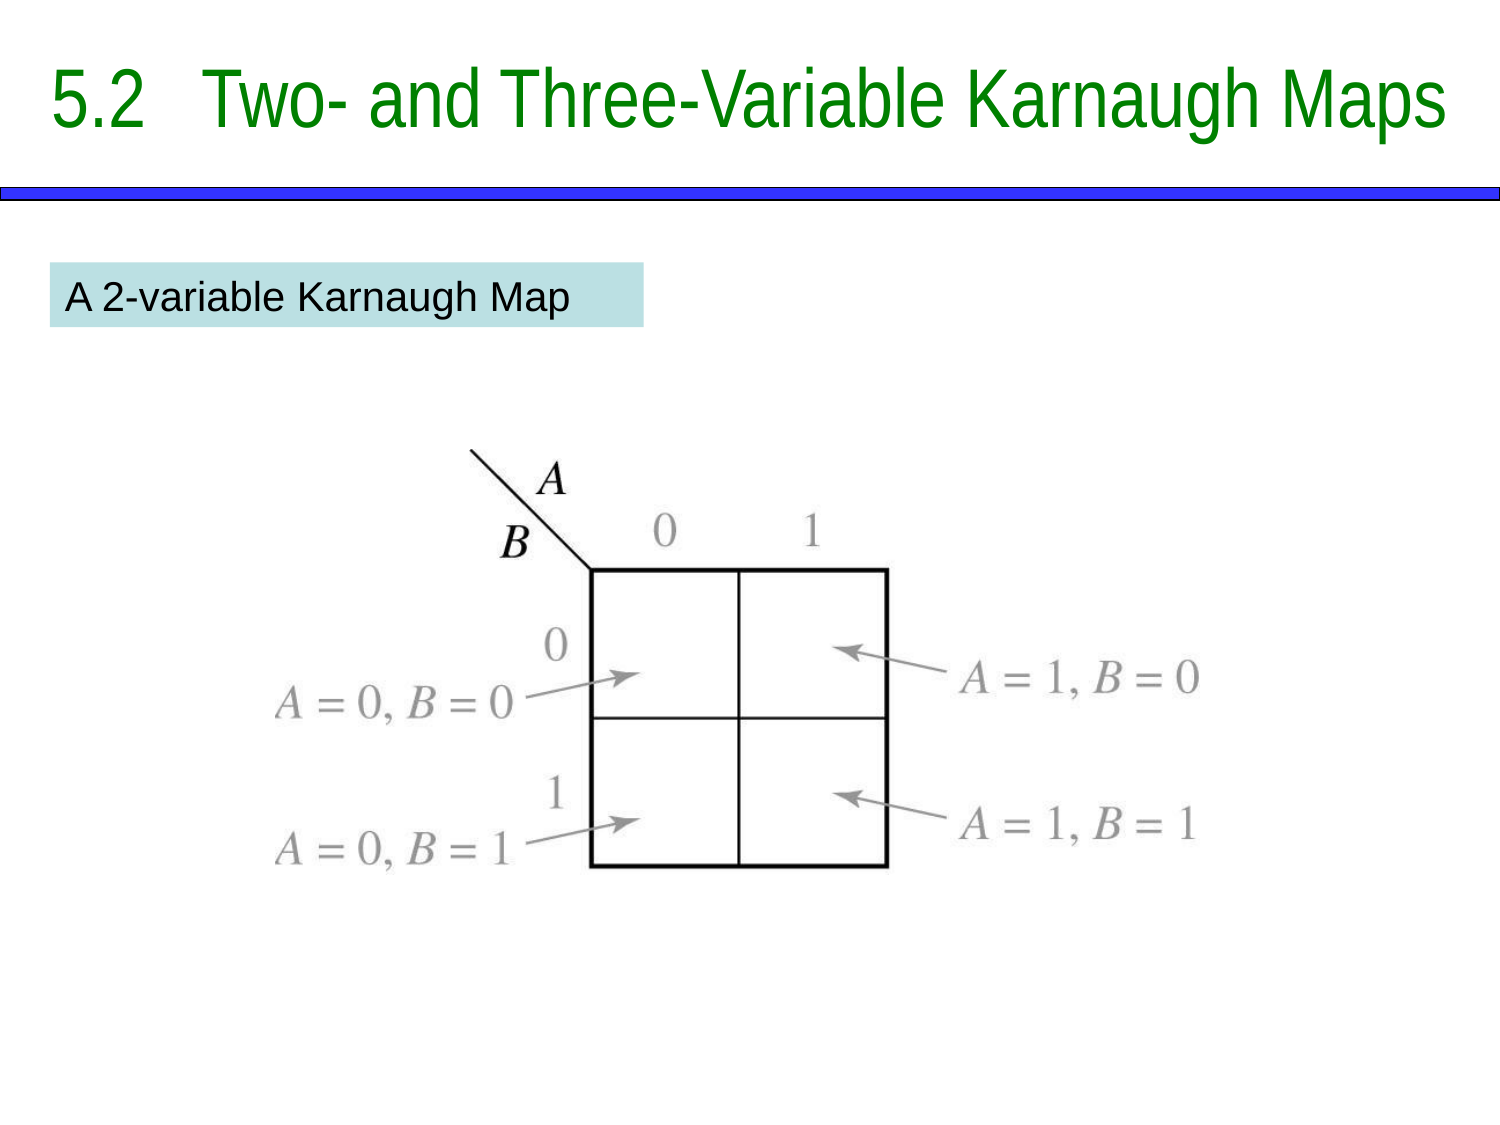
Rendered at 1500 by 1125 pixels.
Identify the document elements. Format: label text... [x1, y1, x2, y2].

text_box A 2-variable Karnaugh Map [49, 262, 644, 328]
picture [274, 449, 1200, 875]
title 5.2 Two- and Three-Variable Karnaugh Maps [29, 0, 1471, 188]
